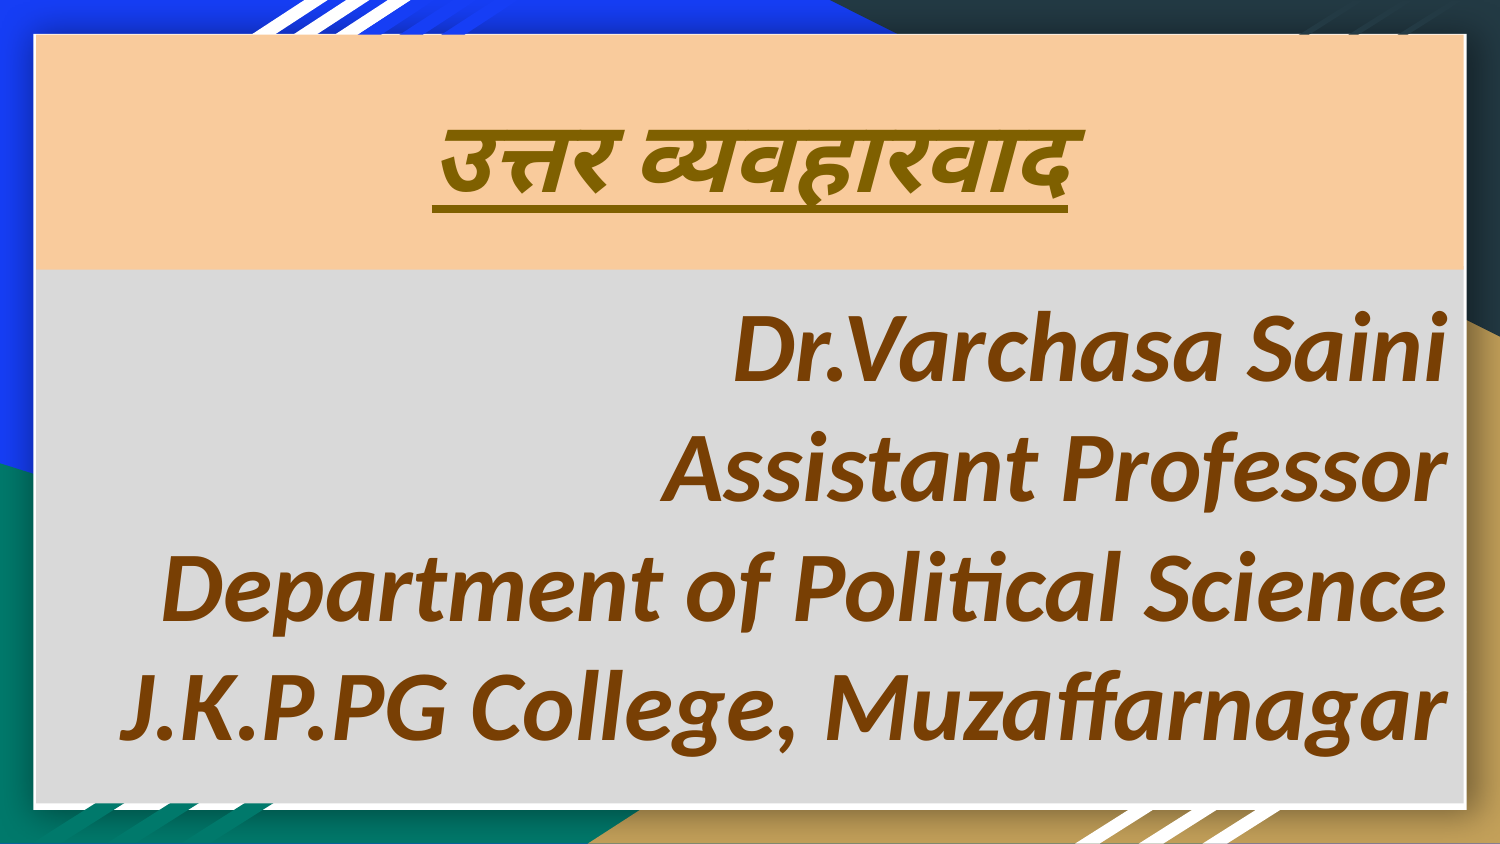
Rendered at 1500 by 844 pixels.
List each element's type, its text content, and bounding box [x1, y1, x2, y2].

text_box Dr.Varchasa Saini Assistant Professor Department of Political Science J.K.P.PG College, Muzaffarnagar [36, 270, 1464, 804]
text_box उत्तर व्यवहारवाद [36, 34, 1464, 270]
